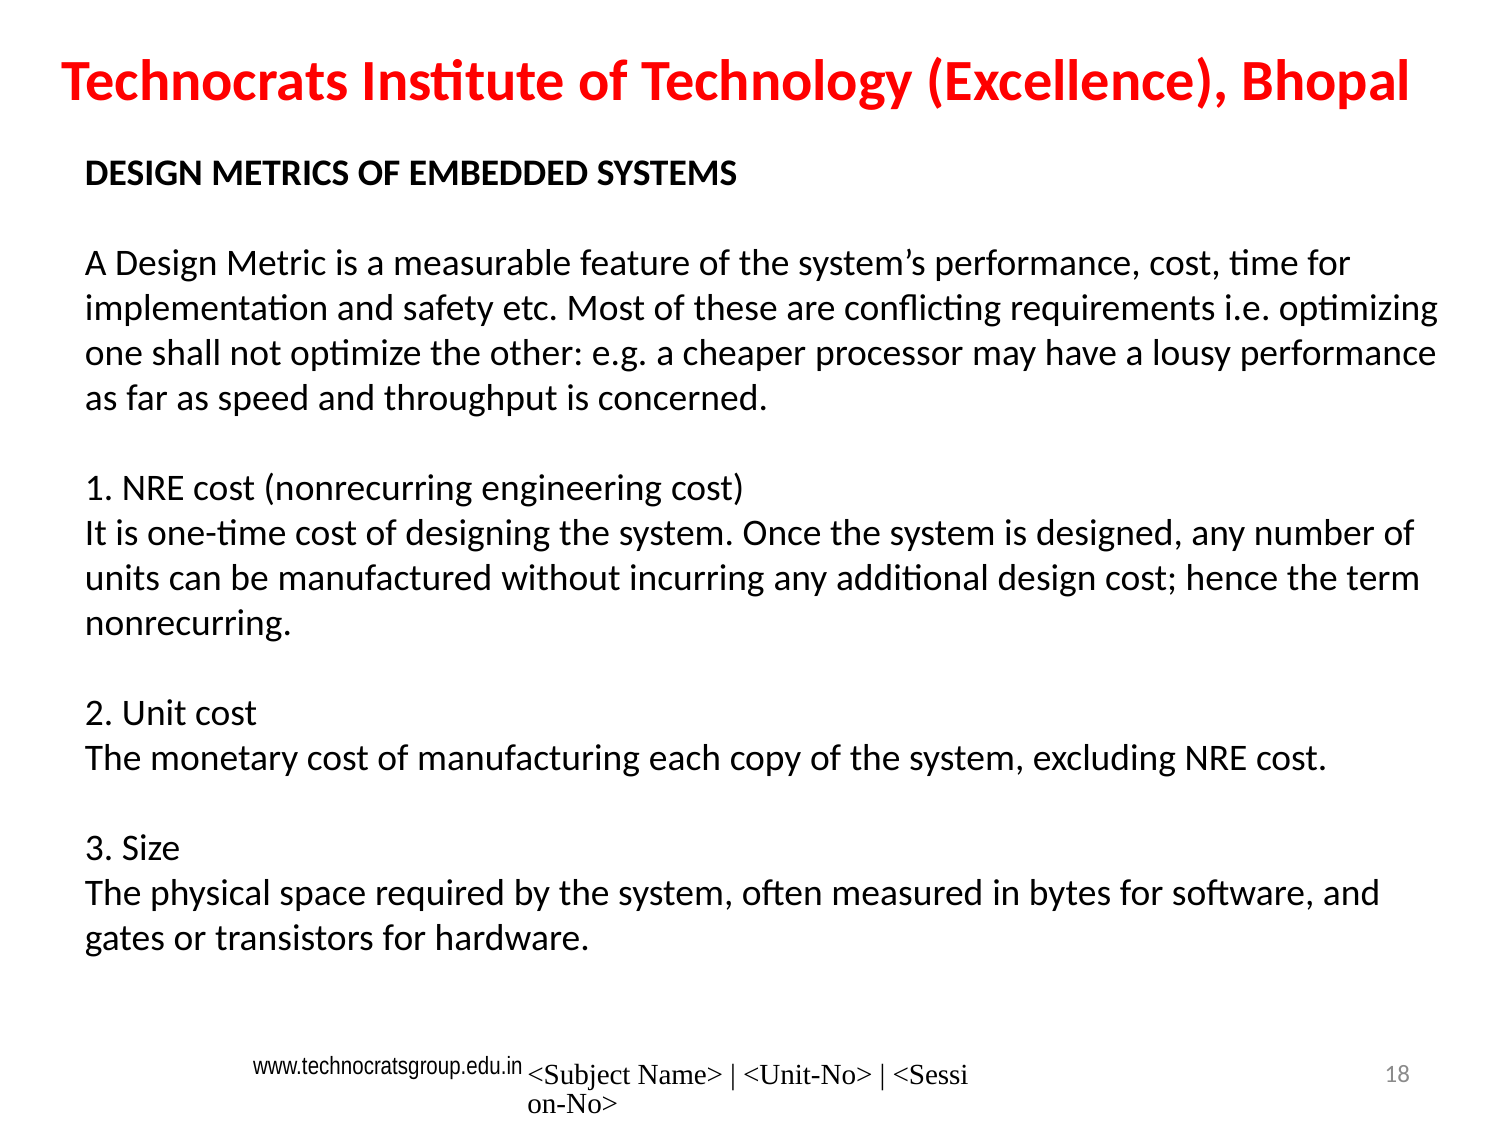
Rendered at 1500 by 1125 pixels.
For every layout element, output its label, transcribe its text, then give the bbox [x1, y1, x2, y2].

footer <Subject Name> | <Unit-No> | <Session-No> [512, 1056, 988, 1103]
slide_number 18 [1074, 1056, 1425, 1103]
text_box DESIGN METRICS OF EMBEDDED SYSTEMS A Design Metric is a measurable feature of the system’s performance, cost, time for implementation and safety etc. Most of these are conflicting requirements i.e. optimizing one shall not optimize the other: e.g. a cheaper processor may have a lousy performance as far as speed and throughput is concerned. 1. NRE cost (nonrecurring engineering cost) It is one-time cost of designing the system. Once the system is designed, any number of units can be manufactured without incurring any additional design cost; hence the term nonrecurring. 2. Unit cost The monetary cost of manufacturing each copy of the system, excluding NRE cost. 3. Size The physical space required by the system, often measured in bytes for software, and gates or transistors for hardware. [70, 140, 1477, 1056]
text_box Technocrats Institute of Technology (Excellence), Bhopal [46, 35, 1465, 120]
text_box www.technocratsgroup.edu.in [238, 1056, 512, 1103]
